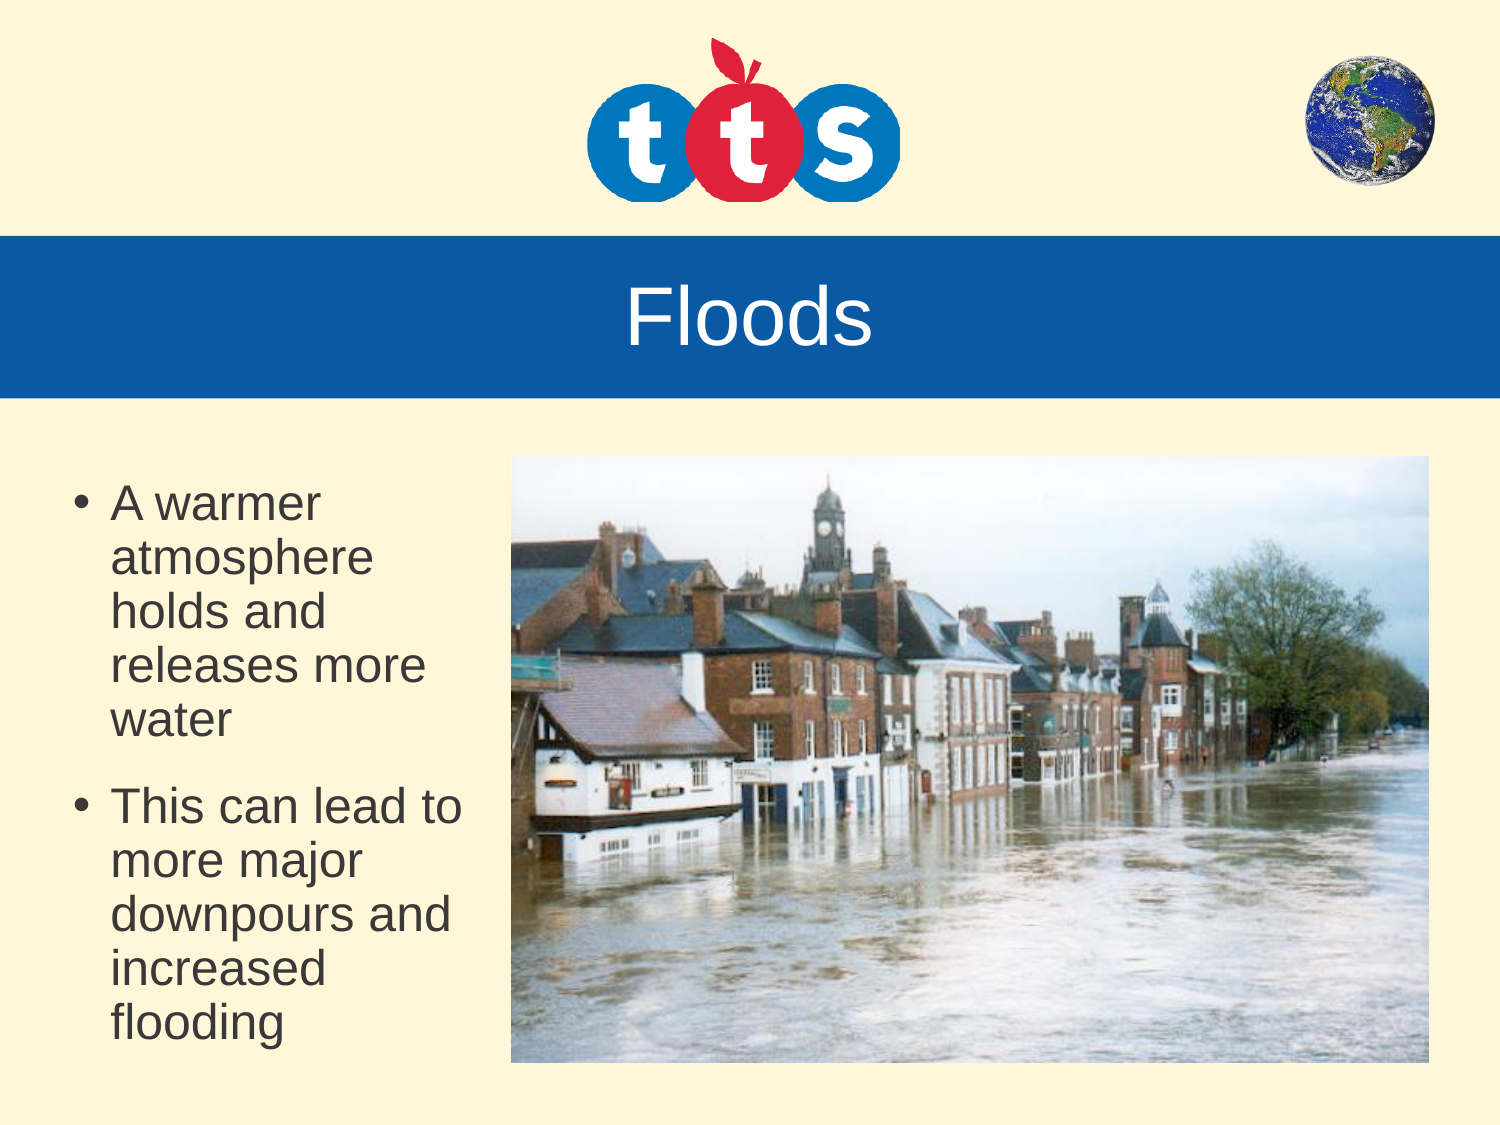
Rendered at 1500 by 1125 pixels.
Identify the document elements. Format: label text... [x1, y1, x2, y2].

picture [511, 456, 1429, 1063]
title Floods [0, 224, 1500, 413]
picture [1281, 30, 1459, 208]
text_box A warmer atmosphere holds and releases more water This can lead to more major downpours and increased flooding [58, 469, 511, 560]
